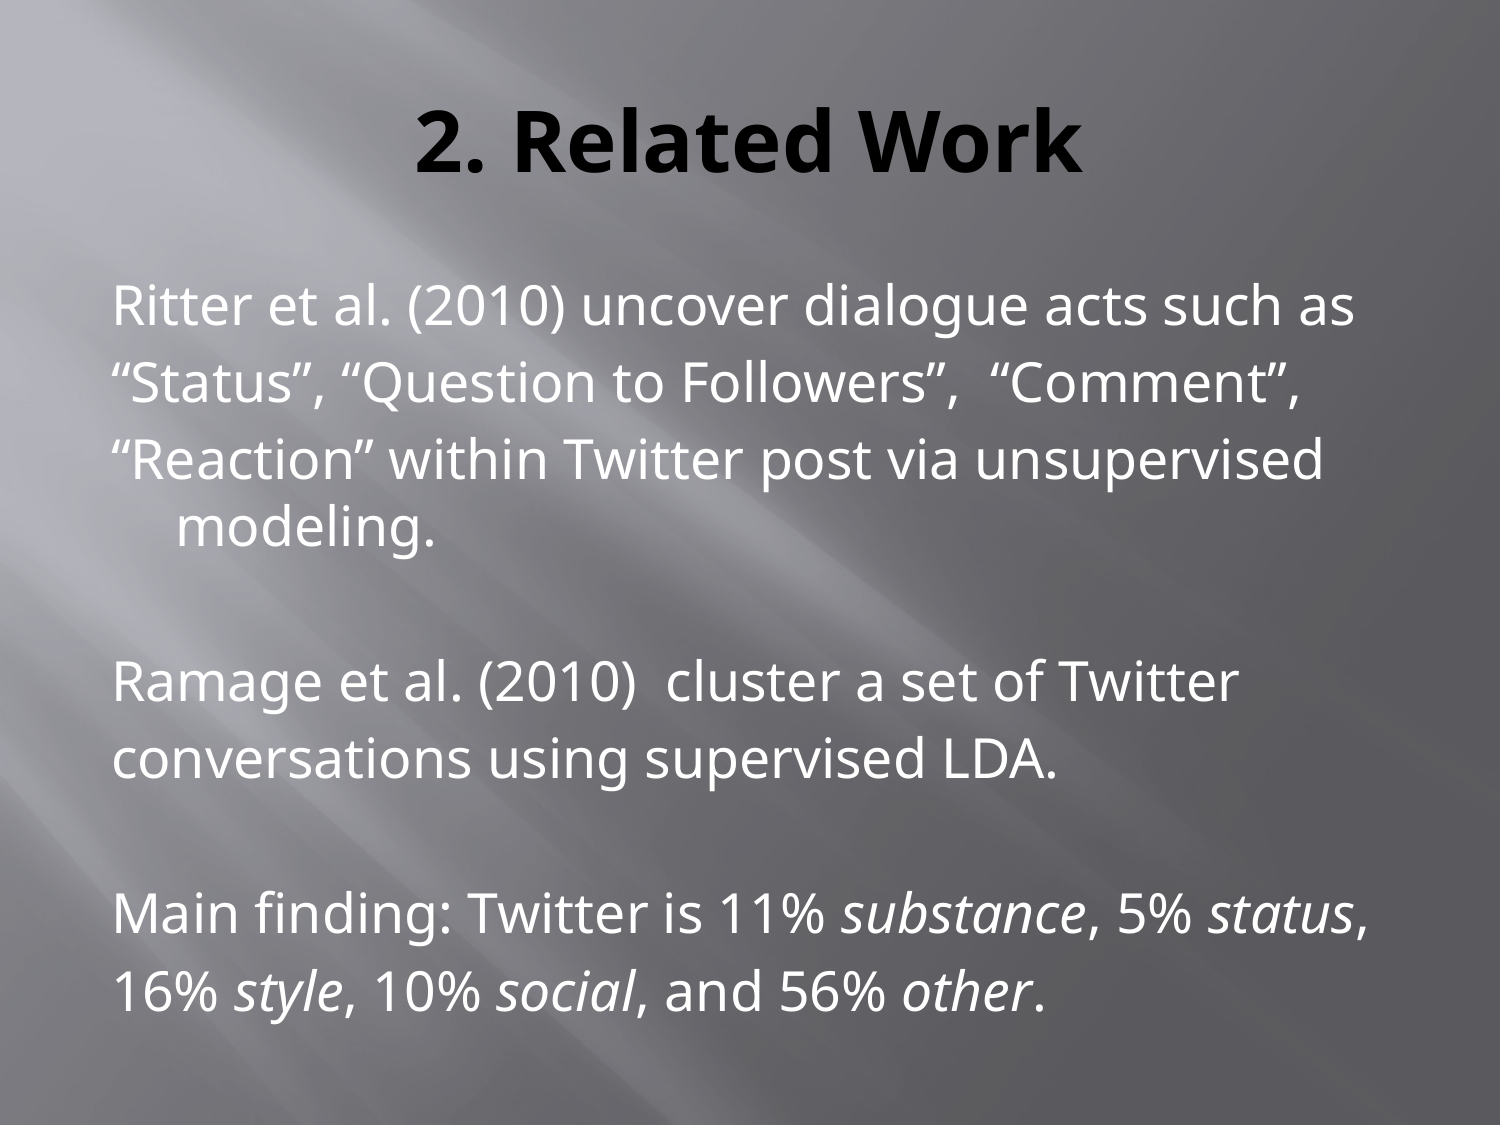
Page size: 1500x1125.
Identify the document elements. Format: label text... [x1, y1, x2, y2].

list Ritter et al. (2010) uncover dialogue acts such as “Status”, “Question to Followers”, “Comment”, “Reaction” within Twitter post via unsupervised modeling. Ramage et al. (2010) cluster a set of Twitter conversations using supervised LDA. Main finding: Twitter is 11% substance, 5% status, 16% style, 10% social, and 56% other. [75, 262, 1425, 1035]
title 2. Related Work [75, 45, 1425, 233]
